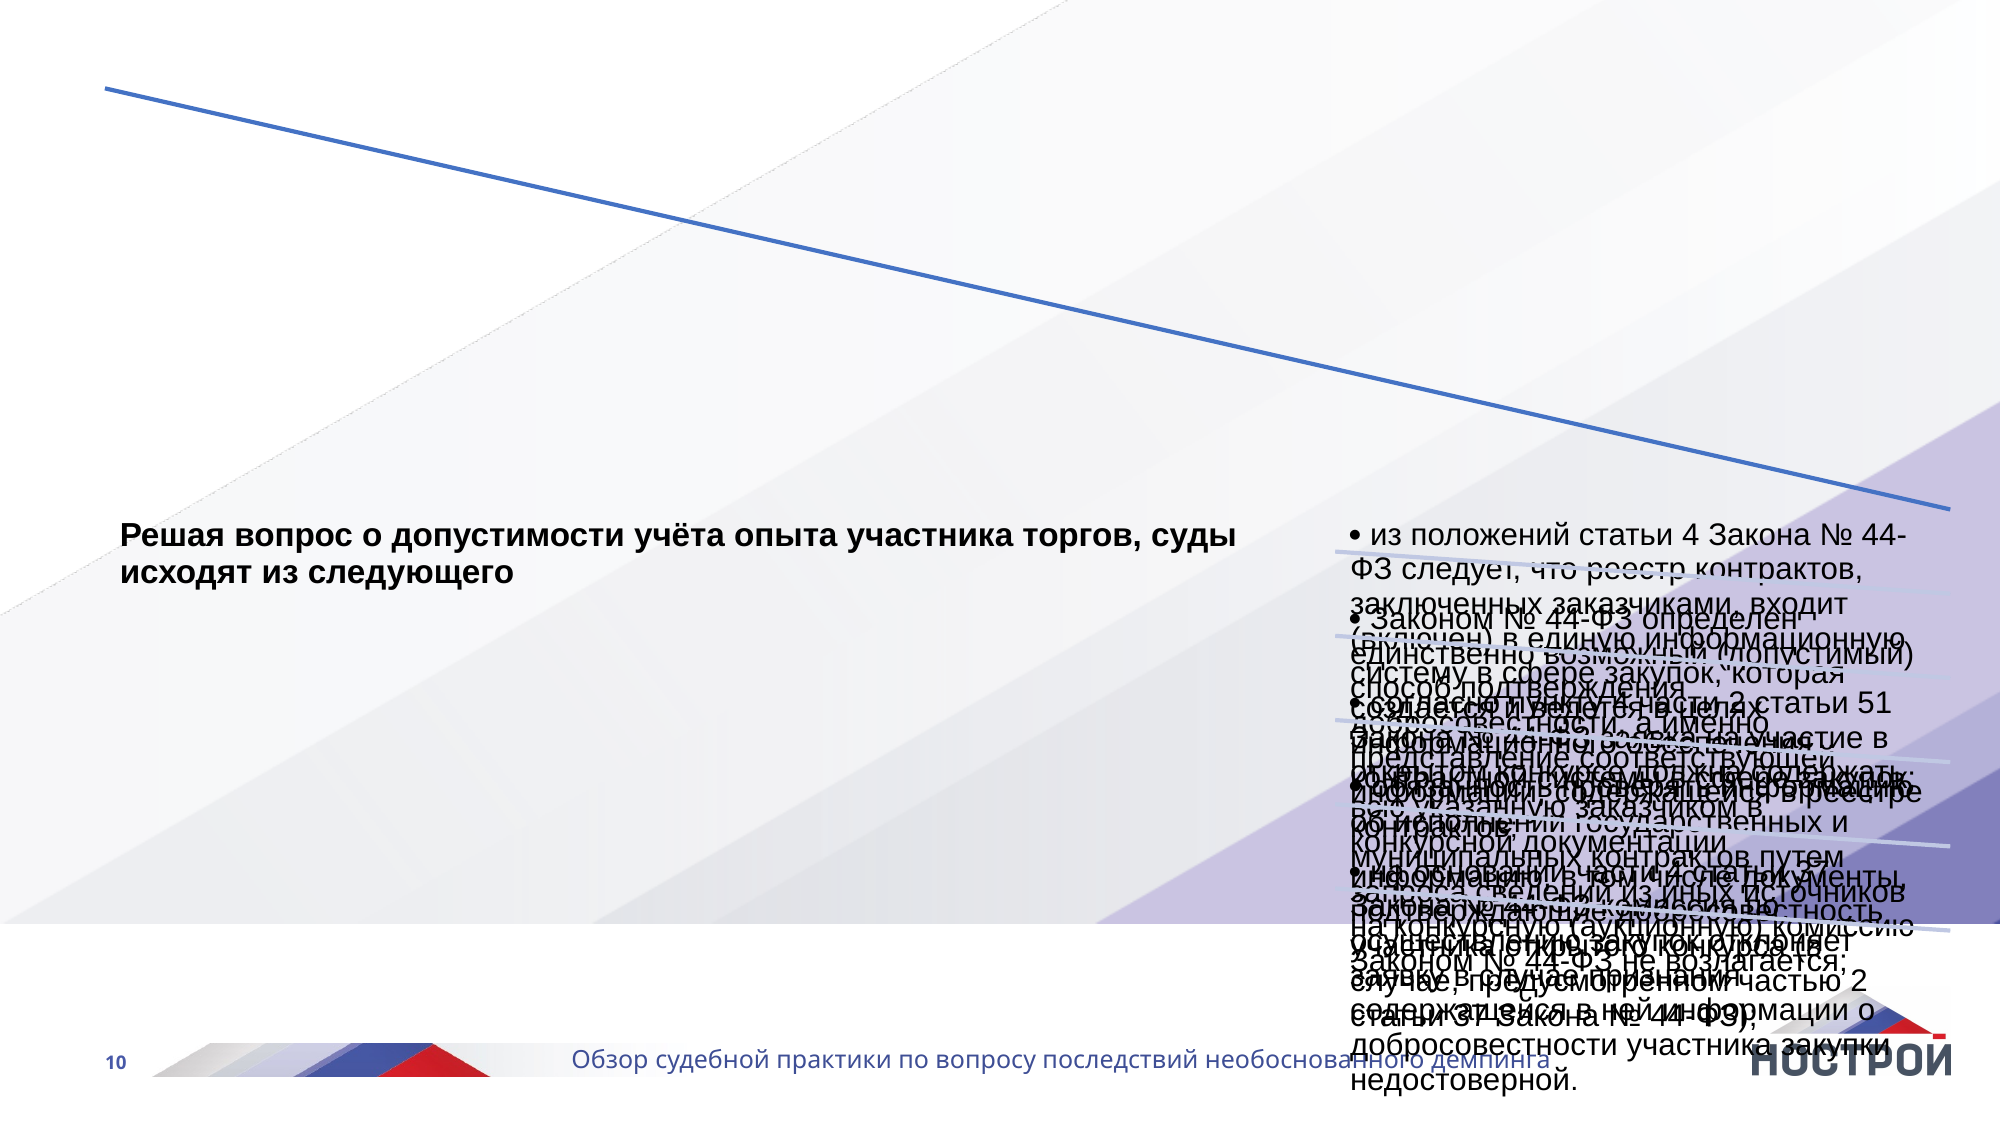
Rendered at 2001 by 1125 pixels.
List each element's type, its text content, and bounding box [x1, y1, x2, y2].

picture [0, 0, 2000, 924]
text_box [151, 986, 1951, 1083]
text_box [104, 88, 1951, 931]
slide_number 10 [97, 1043, 142, 1083]
